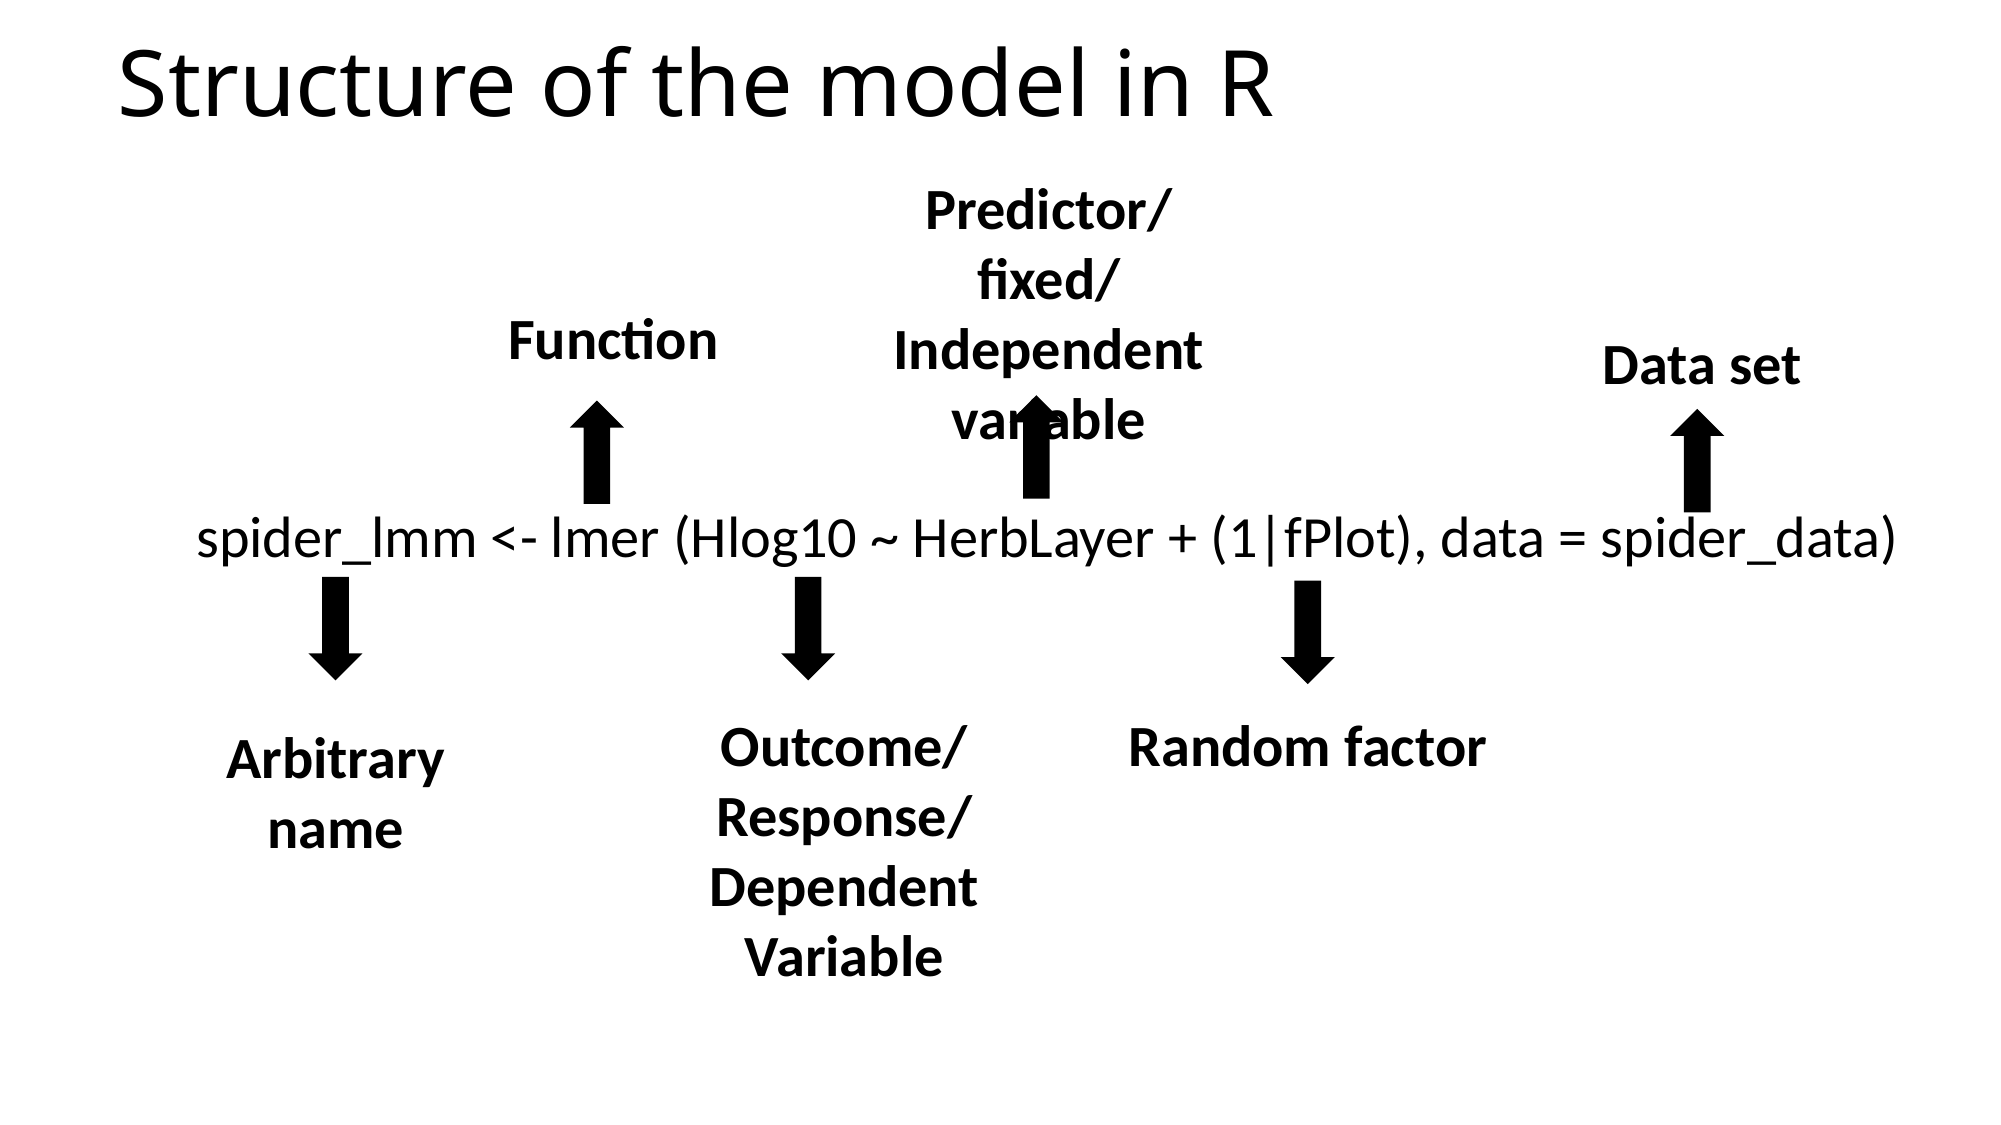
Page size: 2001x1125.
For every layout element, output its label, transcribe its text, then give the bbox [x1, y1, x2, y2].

text_box [1280, 580, 1335, 685]
text_box [569, 400, 624, 504]
text_box spider_lmm <- lmer (Hlog10 ~ HerbLayer + (1|fPlot), data = spider_data) [181, 492, 1935, 577]
text_box Arbitrary name [192, 712, 479, 868]
text_box [781, 576, 836, 681]
text_box Random factor [1095, 700, 1521, 786]
text_box [1023, 459, 1050, 499]
title Structure of the model in R [102, 0, 1828, 196]
text_box Outcome/ Response/ Dependent Variable [658, 700, 1030, 996]
text_box [308, 576, 363, 681]
text_box Data set [1489, 318, 1915, 404]
text_box Predictor/fixed/Independent variable [836, 164, 1262, 459]
text_box Function [470, 293, 757, 379]
text_box [1670, 408, 1725, 513]
